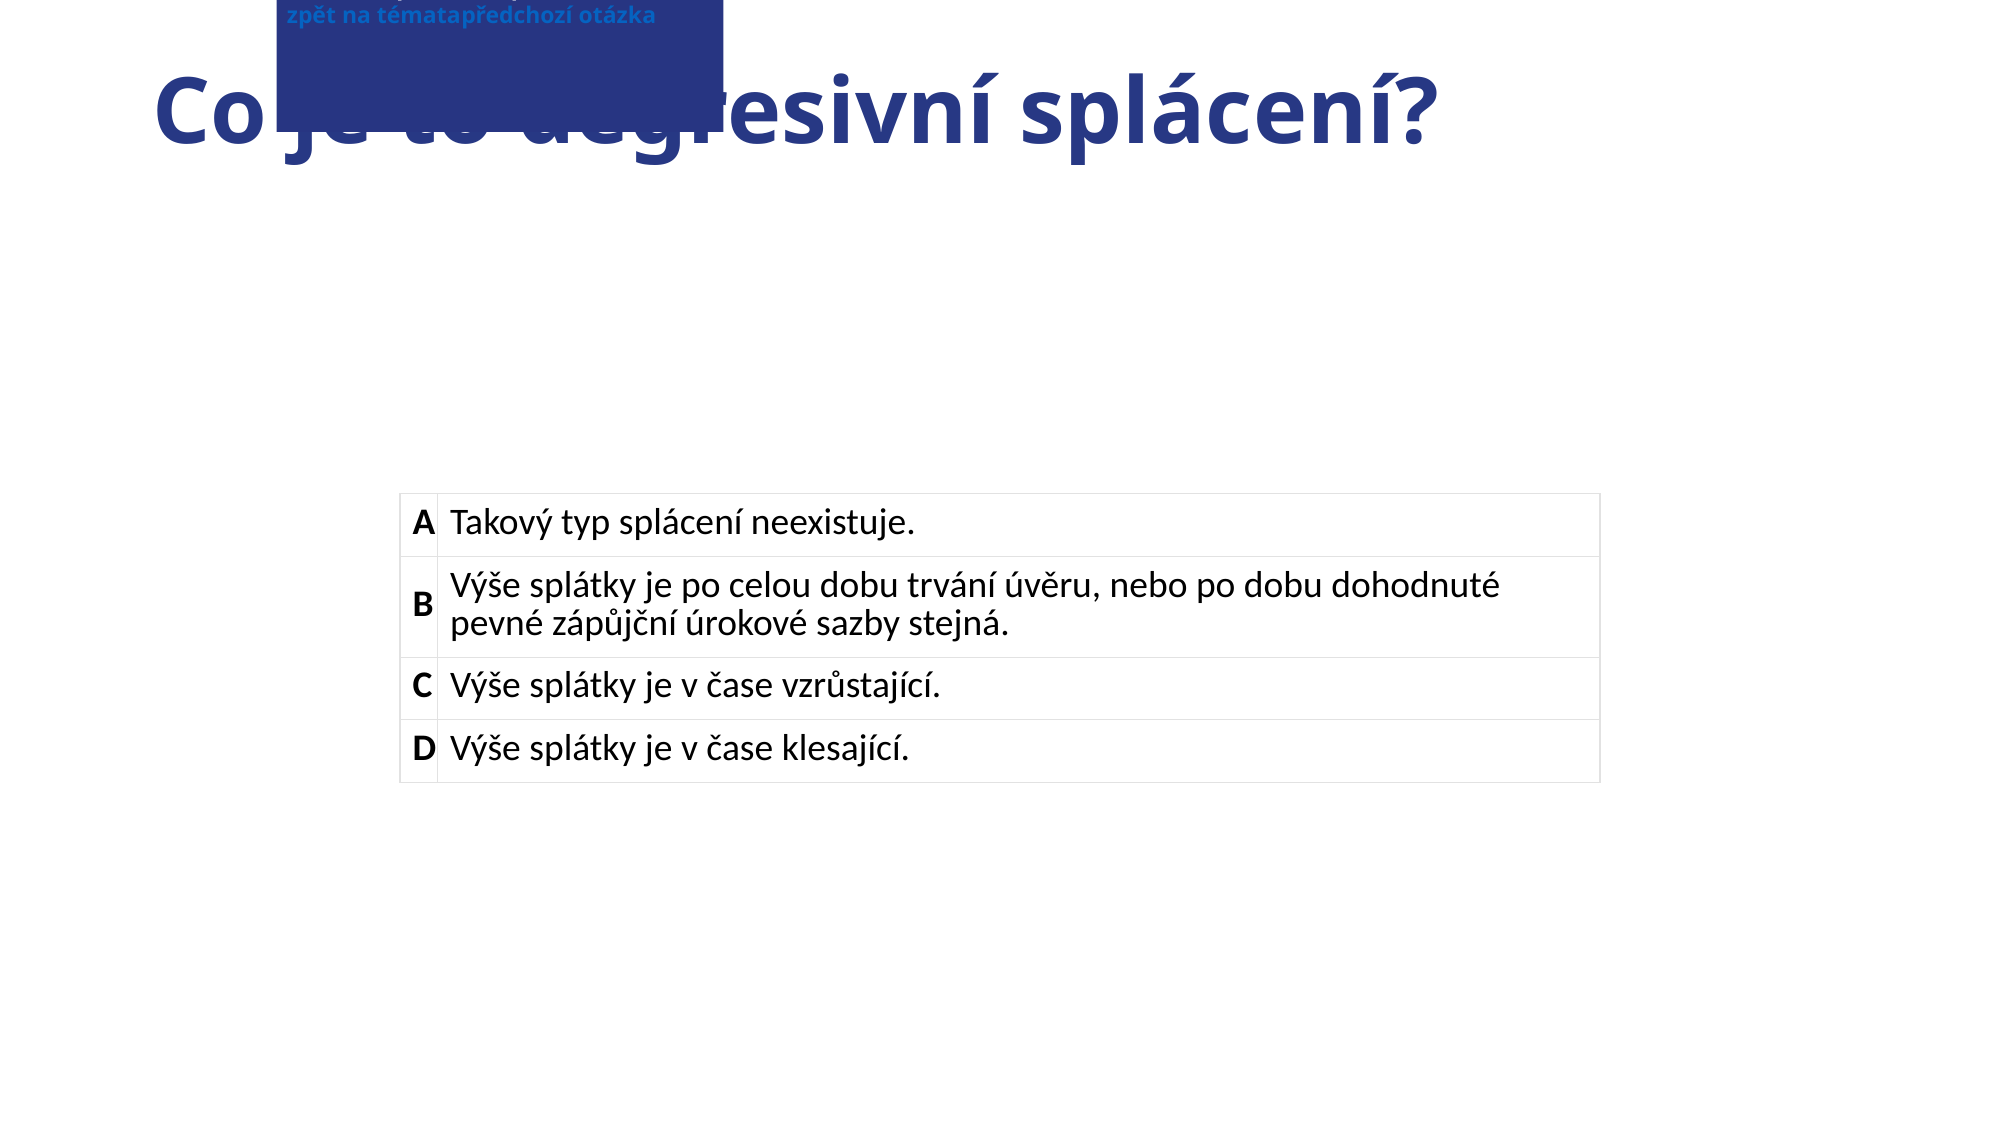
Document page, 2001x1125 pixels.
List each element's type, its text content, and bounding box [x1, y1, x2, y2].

table_cell B [401, 557, 437, 657]
table_cell D [401, 720, 437, 782]
table_cell Výše splátky je v čase klesající. [438, 720, 1599, 782]
table_cell C [401, 658, 437, 719]
table_header Takový typ splácení neexistuje. [438, 494, 1599, 556]
table_cell Výše splátky je po celou dobu trvání úvěru, nebo po dobu dohodnuté pevné zápůjční úrokové sazby stejná. [438, 557, 1599, 657]
title Co je to degresivní splácení? [137, 59, 1863, 278]
text_box Odpovědi (Jedná správná odpověď) zobrazit správné odpovědi zpět na tématapředchozí otázka [276, 0, 724, 132]
table_cell Výše splátky je v čase vzrůstající. [438, 658, 1599, 719]
table_header A [401, 494, 437, 556]
